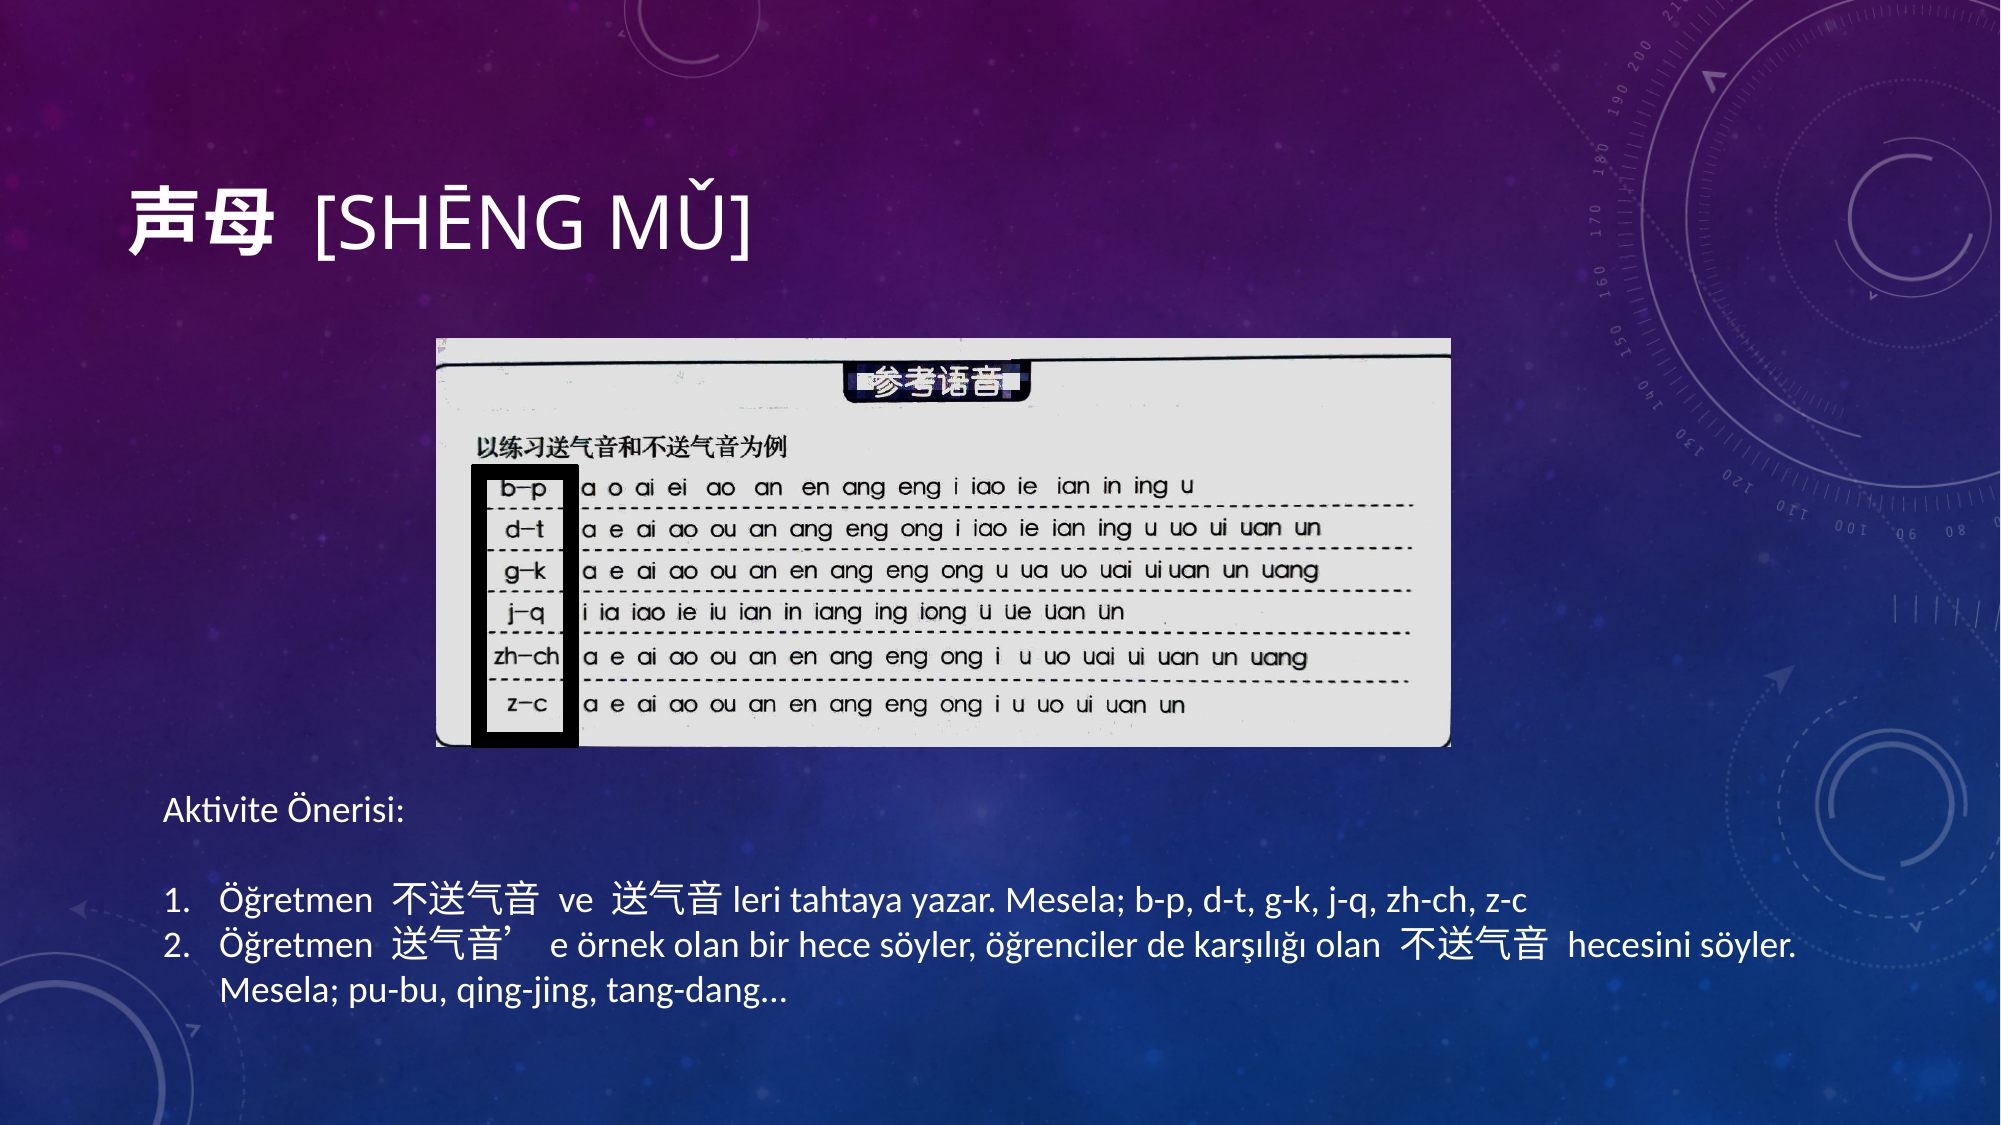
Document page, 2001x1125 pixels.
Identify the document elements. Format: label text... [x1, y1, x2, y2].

text_box Aktivite Önerisi: Öğretmen 不送气音 ve 送气音leri tahtaya yazar. Mesela; b-p, d-t, g-k, j-q, zh-ch, z-c Öğretmen 送气音’e örnek olan bir hece söyler, öğrenciler de karşılığı olan 不送气音 hecesini söyler. Mesela; pu-bu, qing-jing, tang-dang… [148, 778, 1904, 1018]
title 声母 [shēng mǔ] [112, 99, 1775, 339]
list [436, 338, 1451, 747]
picture [0, 0, 2001, 1125]
